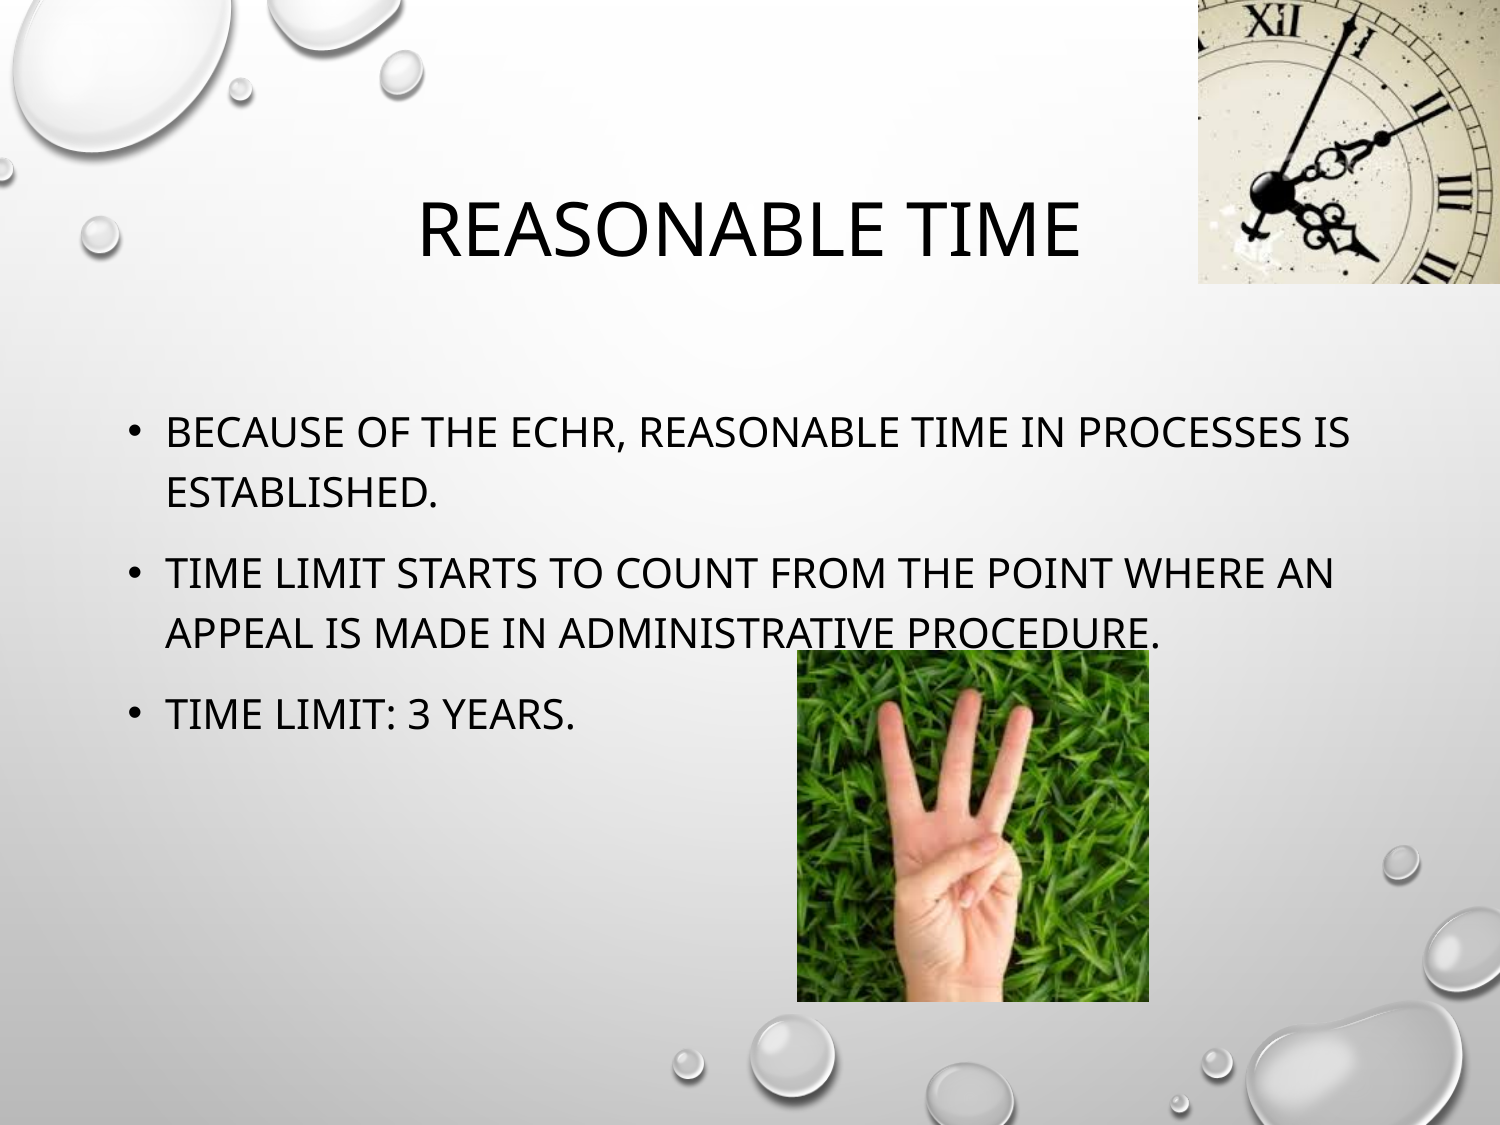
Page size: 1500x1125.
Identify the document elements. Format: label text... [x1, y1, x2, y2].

title Reasonable time [112, 101, 1388, 364]
picture [0, 0, 1500, 1125]
list Because of the ECHR, reasonable time in processes is established. Time limit starts to count from the point where an appeal is made in administrative procedure. Time limit: 3 years. [112, 388, 1388, 950]
